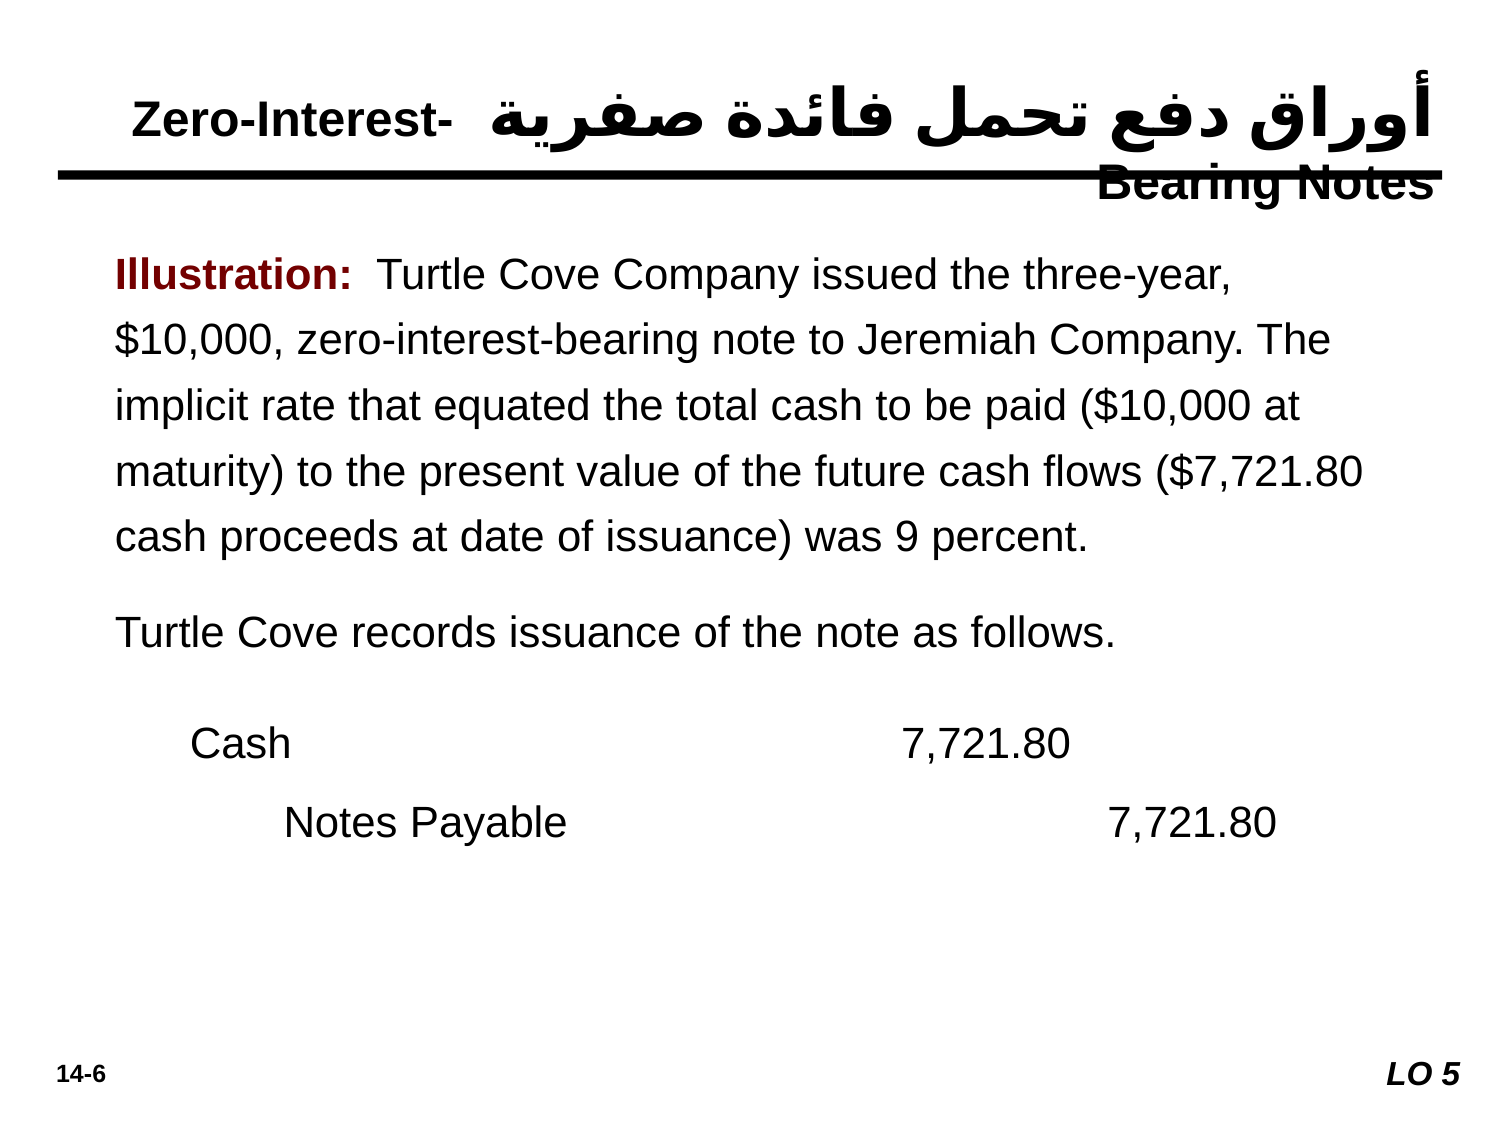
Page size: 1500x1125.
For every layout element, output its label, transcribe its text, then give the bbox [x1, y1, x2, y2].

text_box Illustration: Turtle Cove Company issued the three-year, $10,000, zero-interest-bearing note to Jeremiah Company. The implicit rate that equated the total cash to be paid ($10,000 at maturity) to the present value of the future cash flows ($7,721.80 cash proceeds at date of issuance) was 9 percent. Turtle Cove records issuance of the note as follows. [99, 224, 1413, 665]
text_box LO 5 [1324, 1044, 1475, 1100]
title أوراق دفع تحمل فائدة صفرية Zero-Interest-Bearing Notes [99, 62, 1450, 155]
text_box Cash 7,721.80 Notes Payable 7,721.80 [99, 699, 1425, 854]
